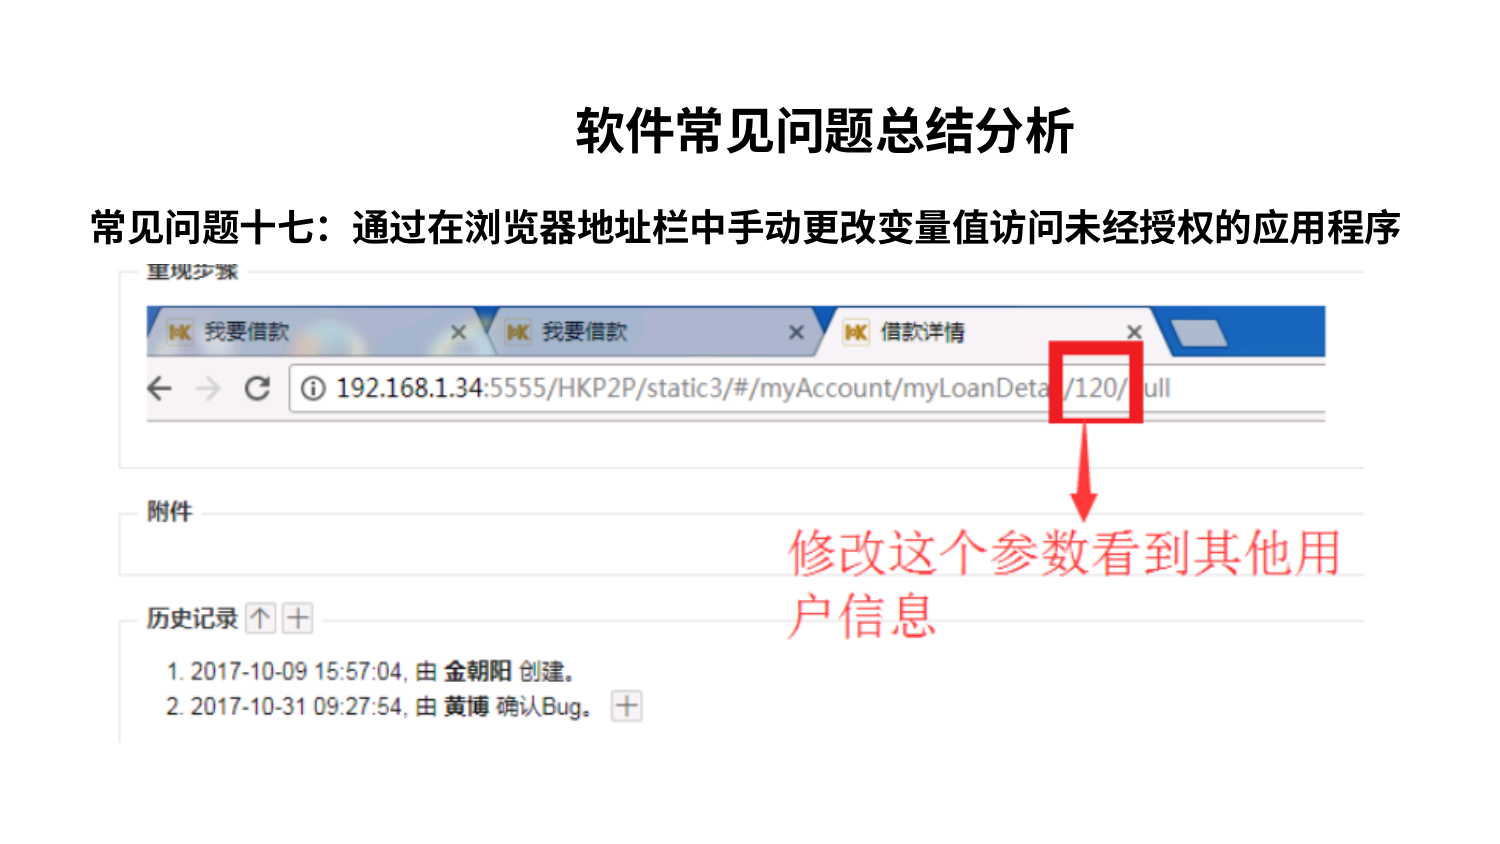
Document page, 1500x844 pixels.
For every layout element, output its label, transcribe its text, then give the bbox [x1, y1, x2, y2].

picture [116, 264, 1383, 754]
title 软件常见问题总结分析 [74, 33, 1426, 175]
list 常见问题十七：通过在浏览器地址栏中手动更改变量值访问未经授权的应用程序 [74, 196, 1426, 754]
